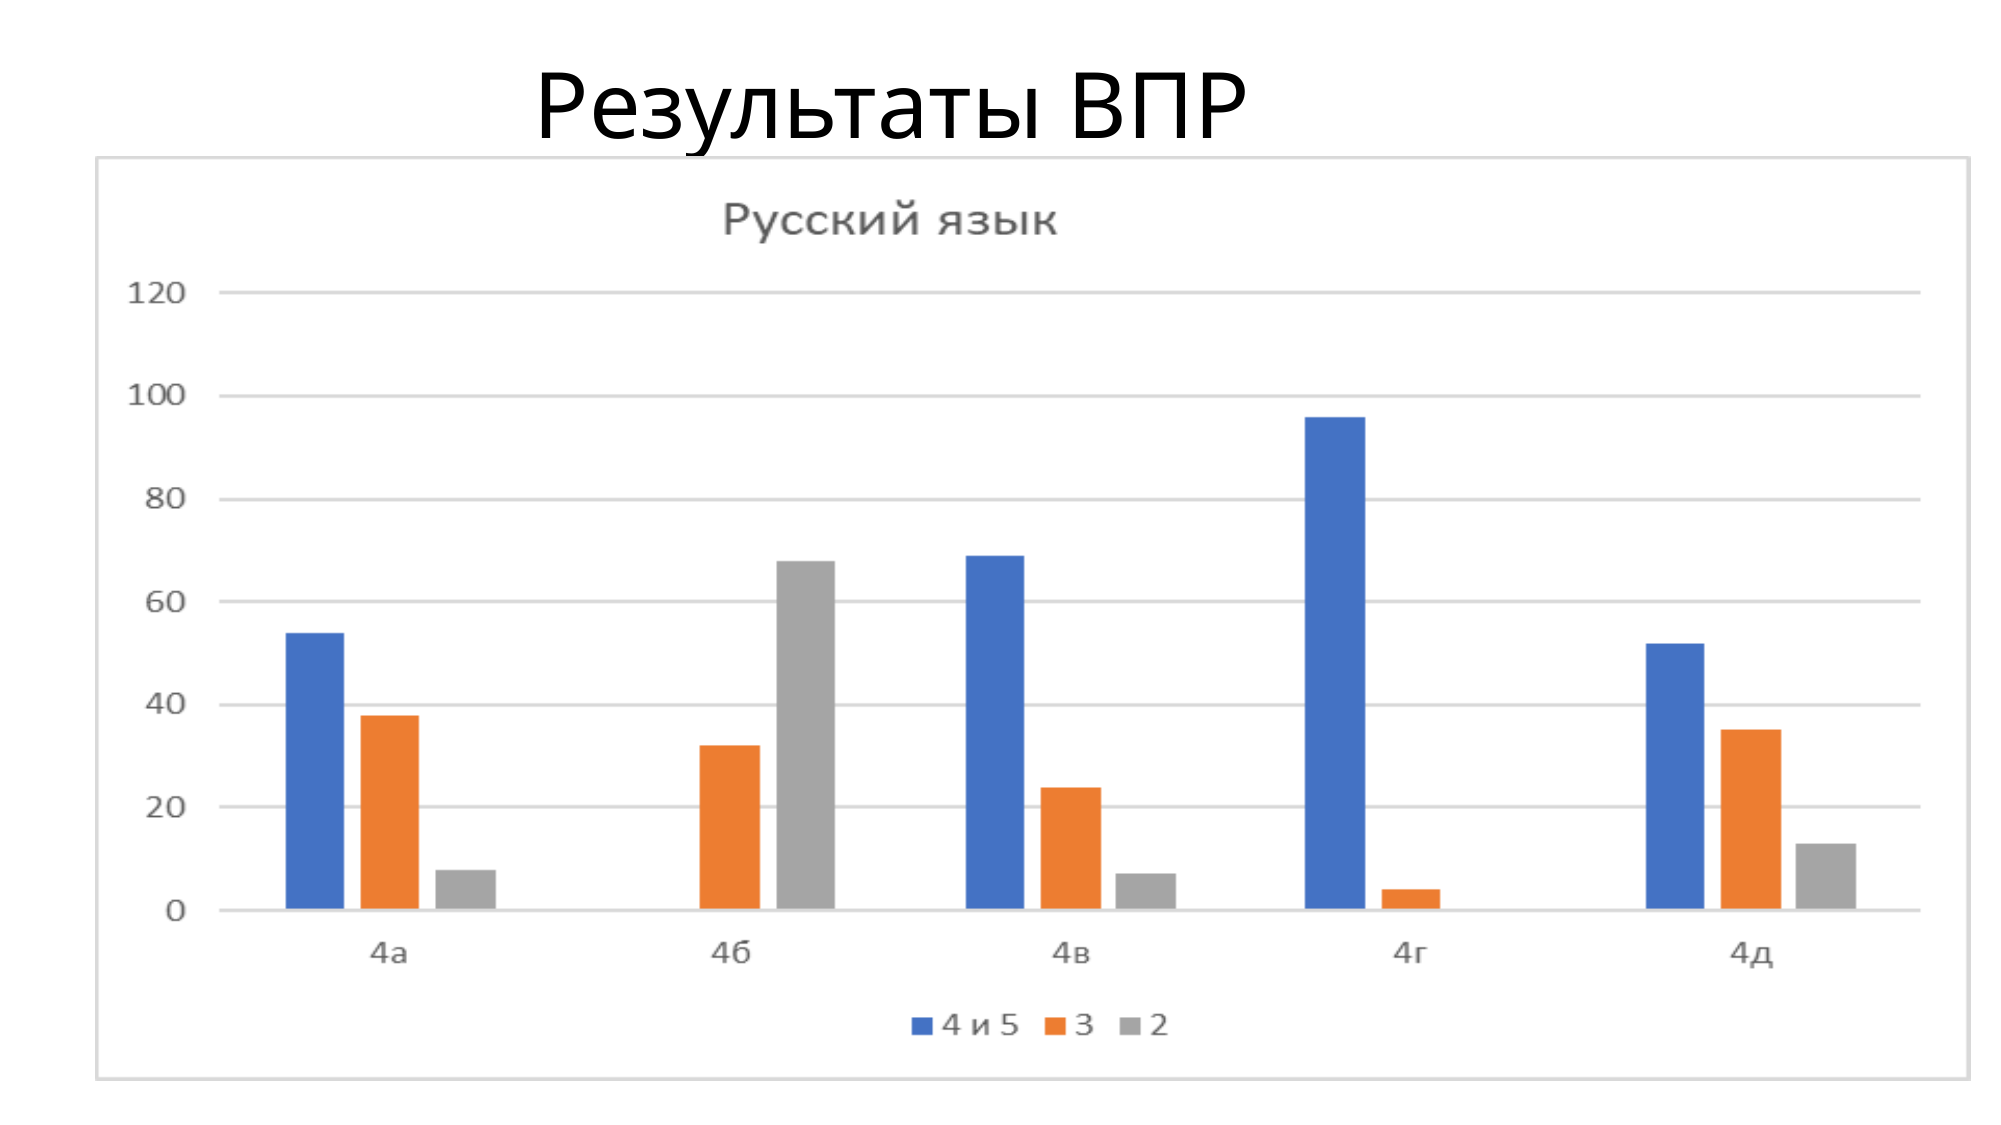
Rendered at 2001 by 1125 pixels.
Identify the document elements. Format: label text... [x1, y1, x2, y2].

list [95, 156, 1971, 1081]
title Результаты ВПР [29, 0, 1755, 218]
